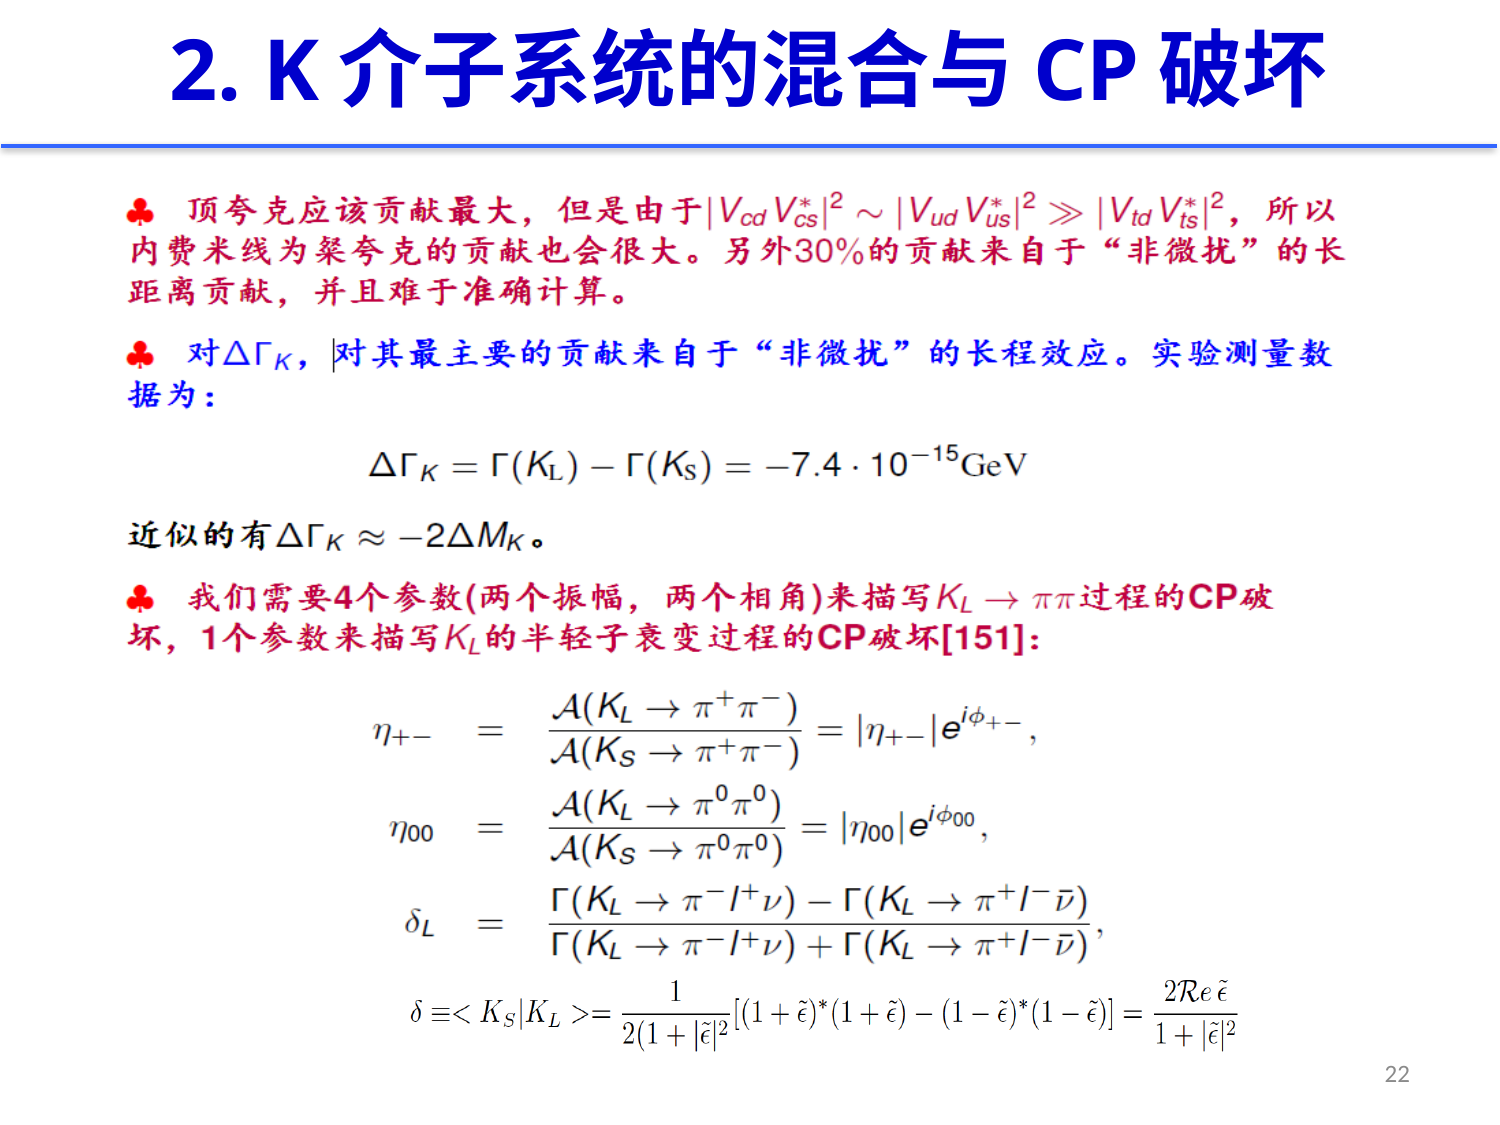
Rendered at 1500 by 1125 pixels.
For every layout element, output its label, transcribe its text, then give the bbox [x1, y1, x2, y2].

picture [105, 183, 1392, 1060]
slide_number 22 [1074, 1042, 1425, 1103]
title 2. K介子系统的混合与CP破坏 [1, 8, 1496, 126]
